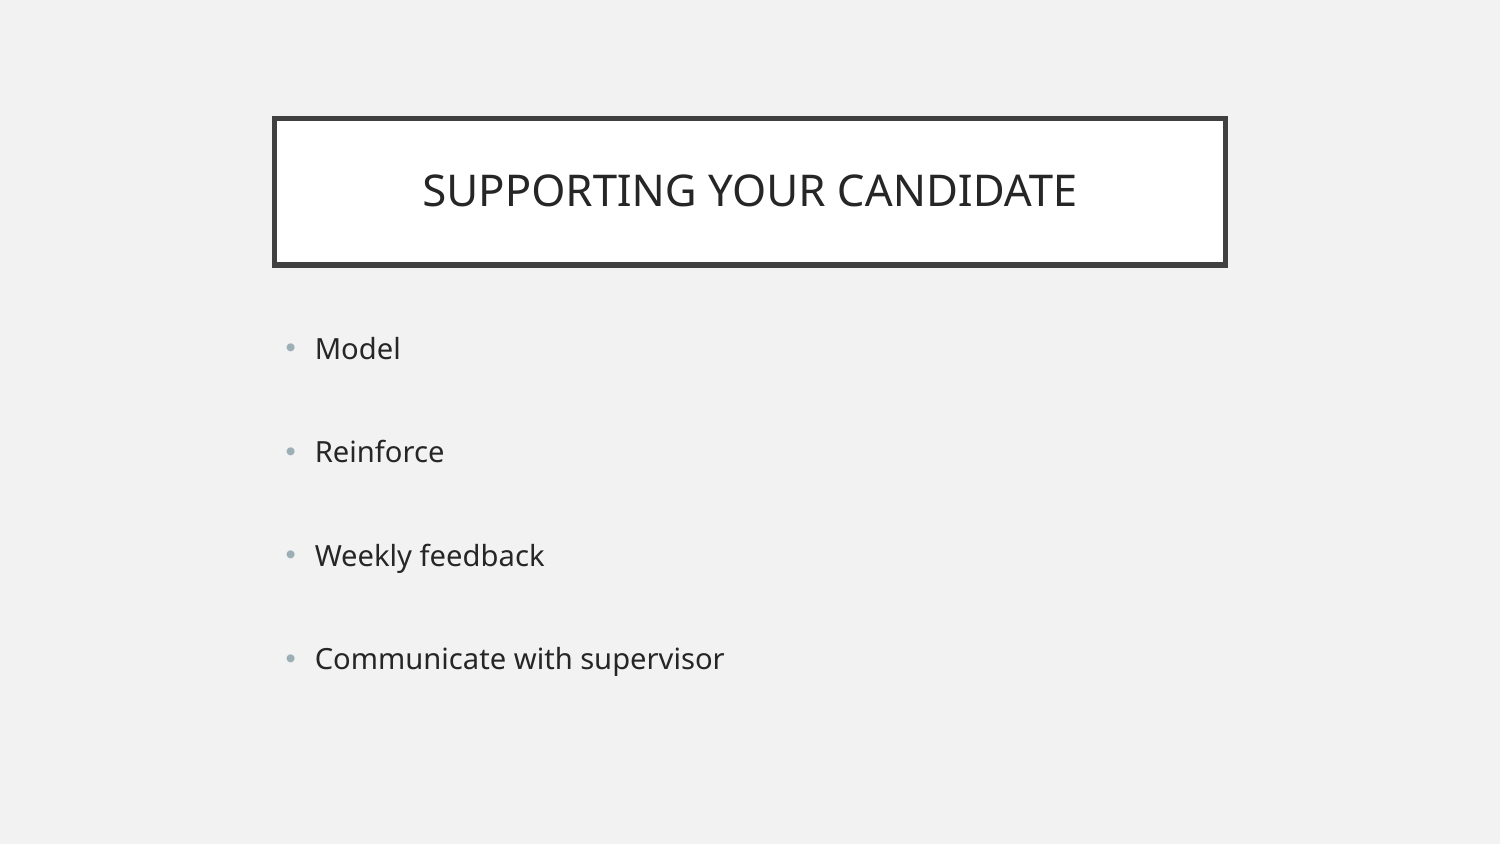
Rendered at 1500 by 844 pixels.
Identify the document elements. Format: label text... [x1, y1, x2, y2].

title SUPPORTING YOUR CANDIDATE [272, 116, 1228, 268]
list Model Reinforce Weekly feedback Communicate with supervisor [274, 324, 1226, 707]
